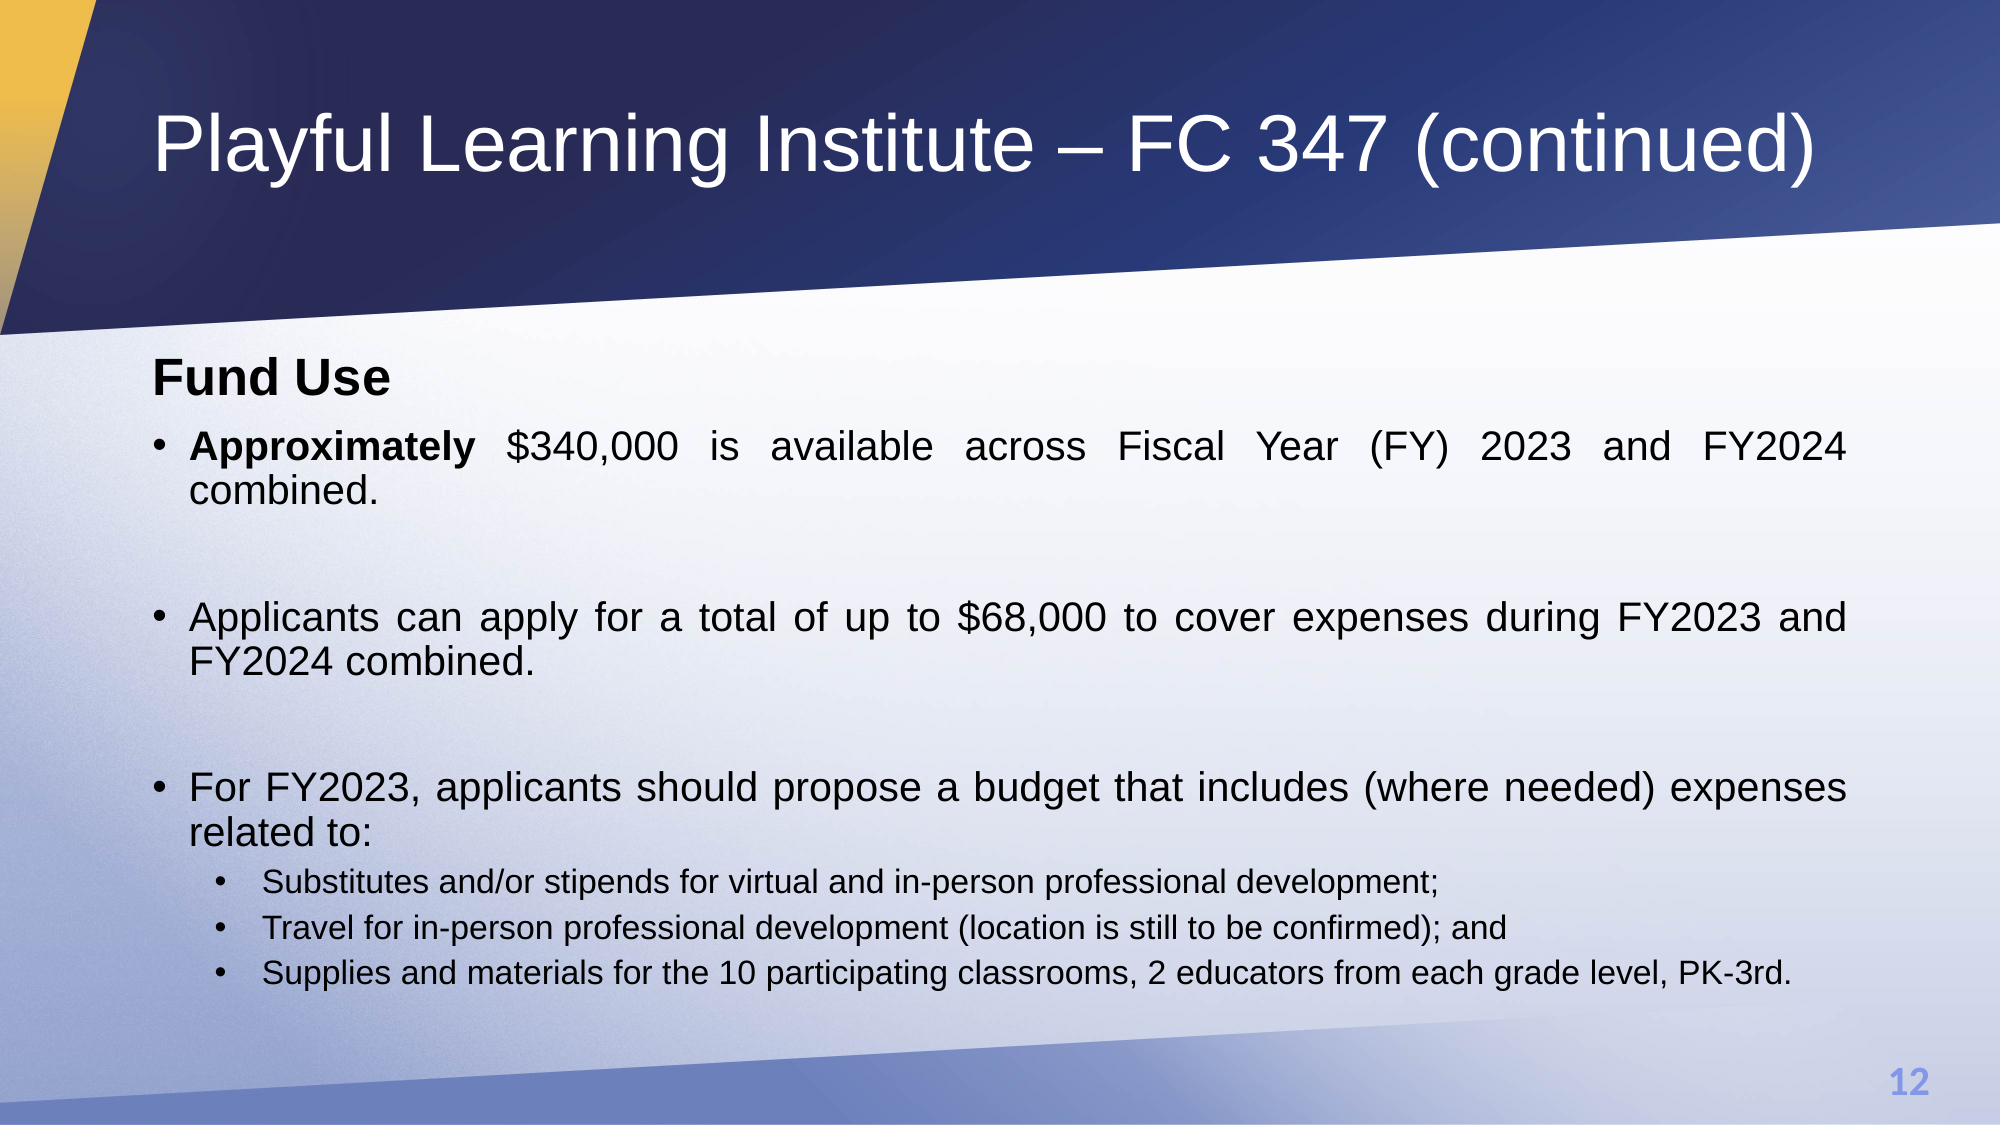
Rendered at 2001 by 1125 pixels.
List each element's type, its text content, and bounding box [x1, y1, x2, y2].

title Playful Learning Institute – FC 347 (continued) [137, 59, 1863, 231]
picture [0, 0, 2000, 1125]
list Fund Use Approximately $340,000 is available across Fiscal Year (FY) 2023 and FY2024 combined. Applicants can apply for a total of up to $68,000 to cover expenses during FY2023 and FY2024 combined. For FY2023, applicants should propose a budget that includes (where needed) expenses related to: Substitutes and/or stipends for virtual and in-person professional development; Travel for in-person professional development (location is still to be confirmed); and Supplies and materials for the 10 participating classrooms, 2 educators from each grade level, PK-3rd. [137, 342, 1863, 1008]
